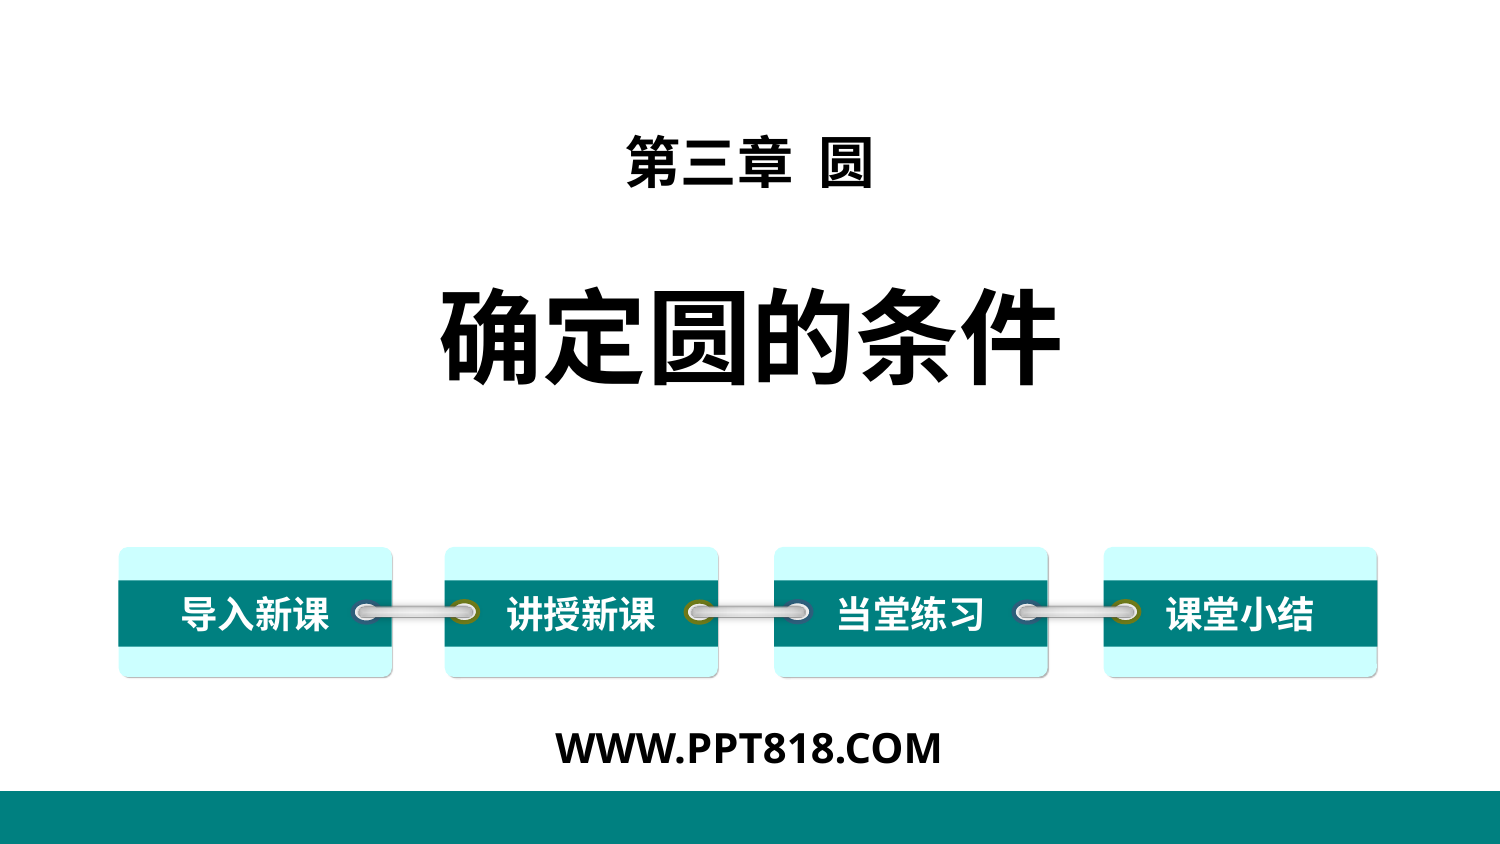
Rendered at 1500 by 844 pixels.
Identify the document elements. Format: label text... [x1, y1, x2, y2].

text_box 当堂练习 [774, 580, 1048, 647]
text_box 第三章 圆 [0, 121, 1500, 201]
text_box 导入新课 [118, 580, 392, 647]
text_box [444, 647, 718, 677]
text_box 课堂小结 [1103, 580, 1378, 647]
picture [1002, 595, 1150, 629]
text_box [444, 546, 718, 580]
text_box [674, 595, 822, 629]
text_box 确定圆的条件 [1, 264, 1500, 418]
text_box [118, 647, 392, 677]
text_box [1103, 647, 1377, 677]
text_box WWW.PPT818.COM [0, 709, 1500, 780]
text_box [774, 647, 1048, 677]
text_box [118, 547, 392, 580]
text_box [341, 595, 489, 629]
text_box [0, 791, 1500, 844]
text_box [774, 546, 1048, 580]
text_box [1103, 546, 1377, 580]
text_box 讲授新课 [444, 580, 718, 647]
